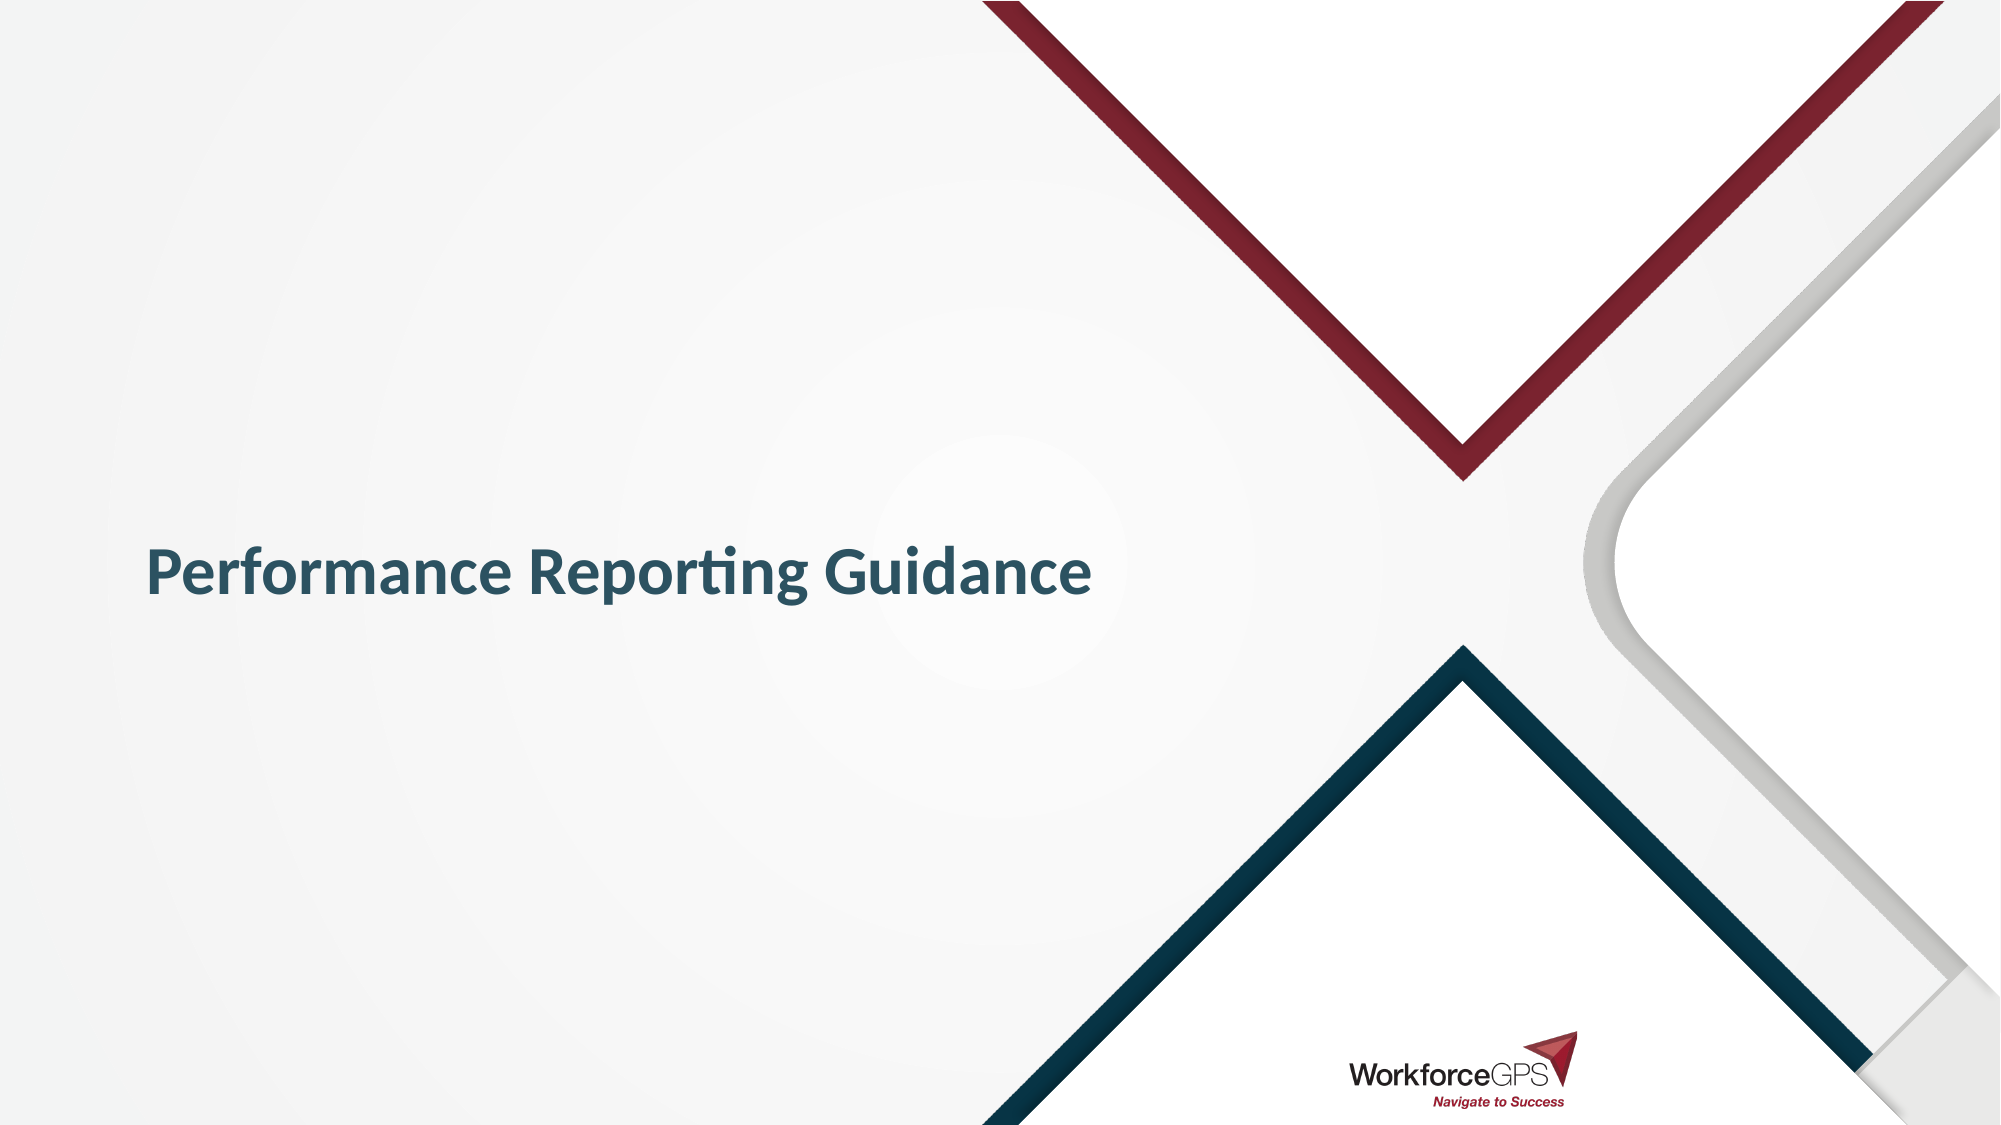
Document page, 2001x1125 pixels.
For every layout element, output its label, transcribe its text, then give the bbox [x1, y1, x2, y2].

title Performance Reporting Guidance [131, 230, 1207, 618]
picture [983, 2, 2000, 1124]
